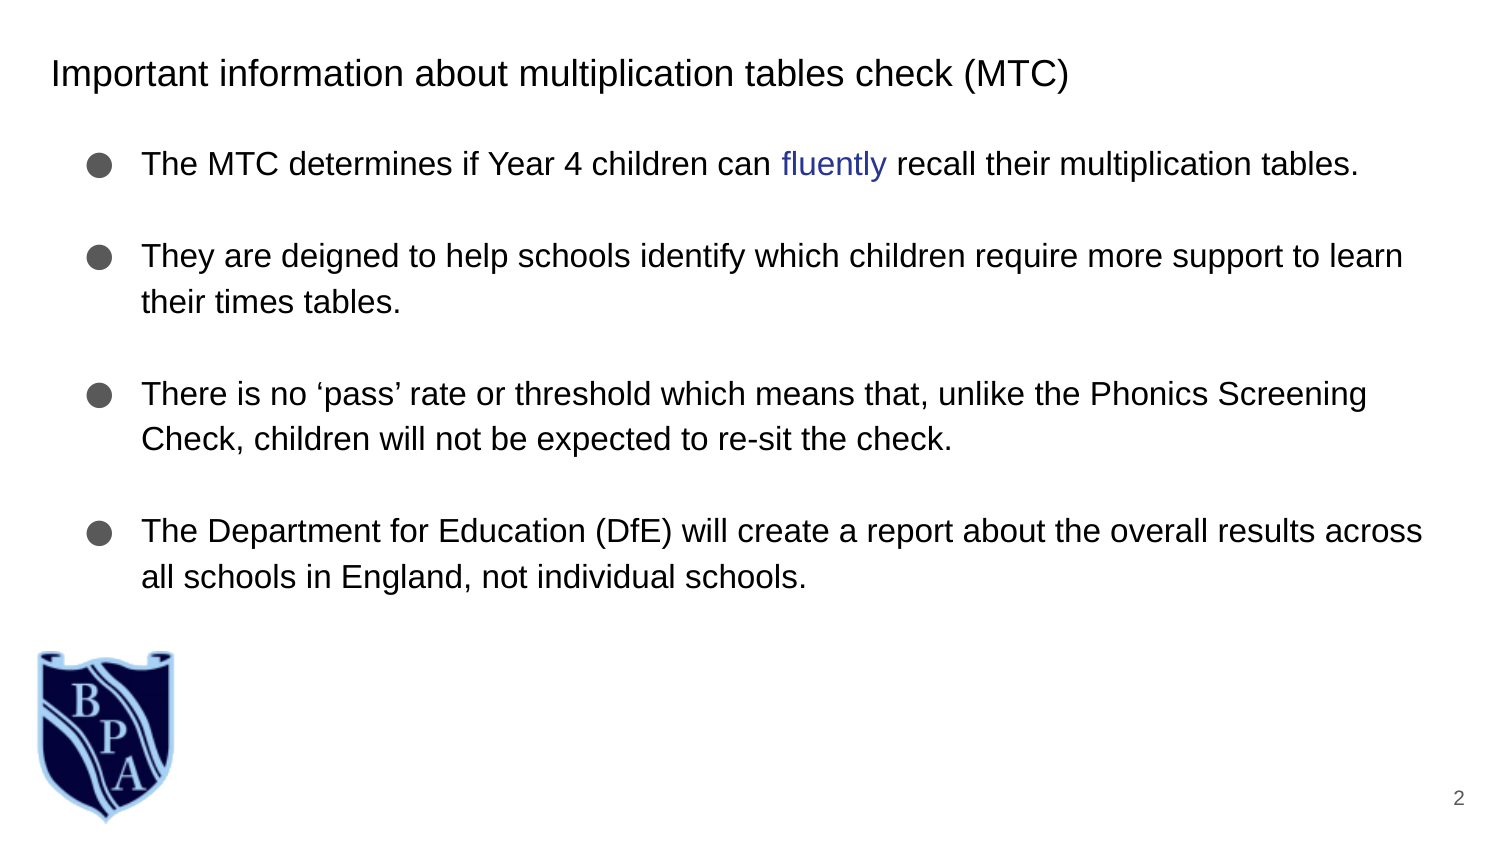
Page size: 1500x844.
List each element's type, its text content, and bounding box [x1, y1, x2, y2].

picture [19, 651, 193, 824]
text_box [0, 652, 325, 844]
slide_number 2 [1389, 764, 1480, 830]
title Important information about multiplication tables check (MTC) [35, 34, 1434, 106]
list The MTC determines if Year 4 children can fluently recall their multiplication tables. They are deigned to help schools identify which children require more support to learn their times tables. There is no ‘pass’ rate or threshold which means that, unlike the Phonics Screening Check, children will not be expected to re-sit the check. The Department for Education (DfE) will create a report about the overall results across all schools in England, not individual schools. [51, 121, 1449, 783]
